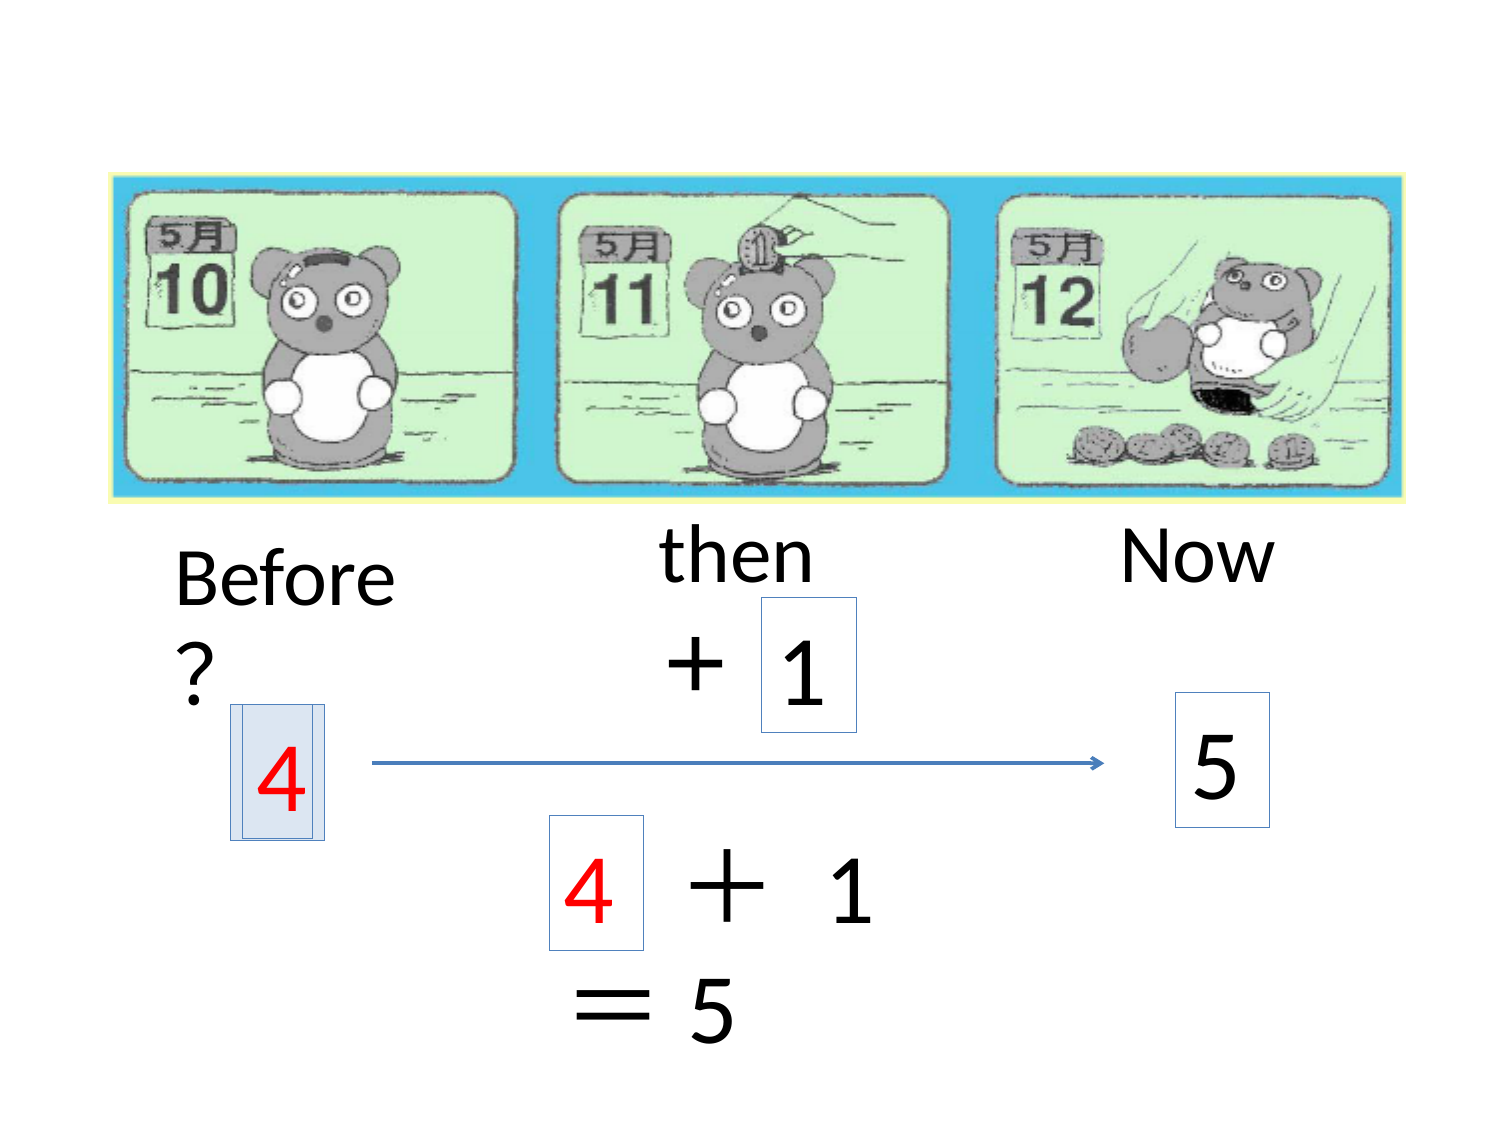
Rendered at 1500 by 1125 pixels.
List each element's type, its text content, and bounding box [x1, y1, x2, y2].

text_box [643, 597, 857, 735]
text_box Before？ [159, 515, 443, 730]
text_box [548, 815, 1022, 953]
text_box [230, 730, 325, 841]
text_box 5 [1175, 692, 1270, 828]
picture [108, 172, 1406, 504]
text_box then [643, 512, 928, 607]
text_box 4 [242, 704, 313, 839]
text_box Now [1104, 512, 1388, 607]
